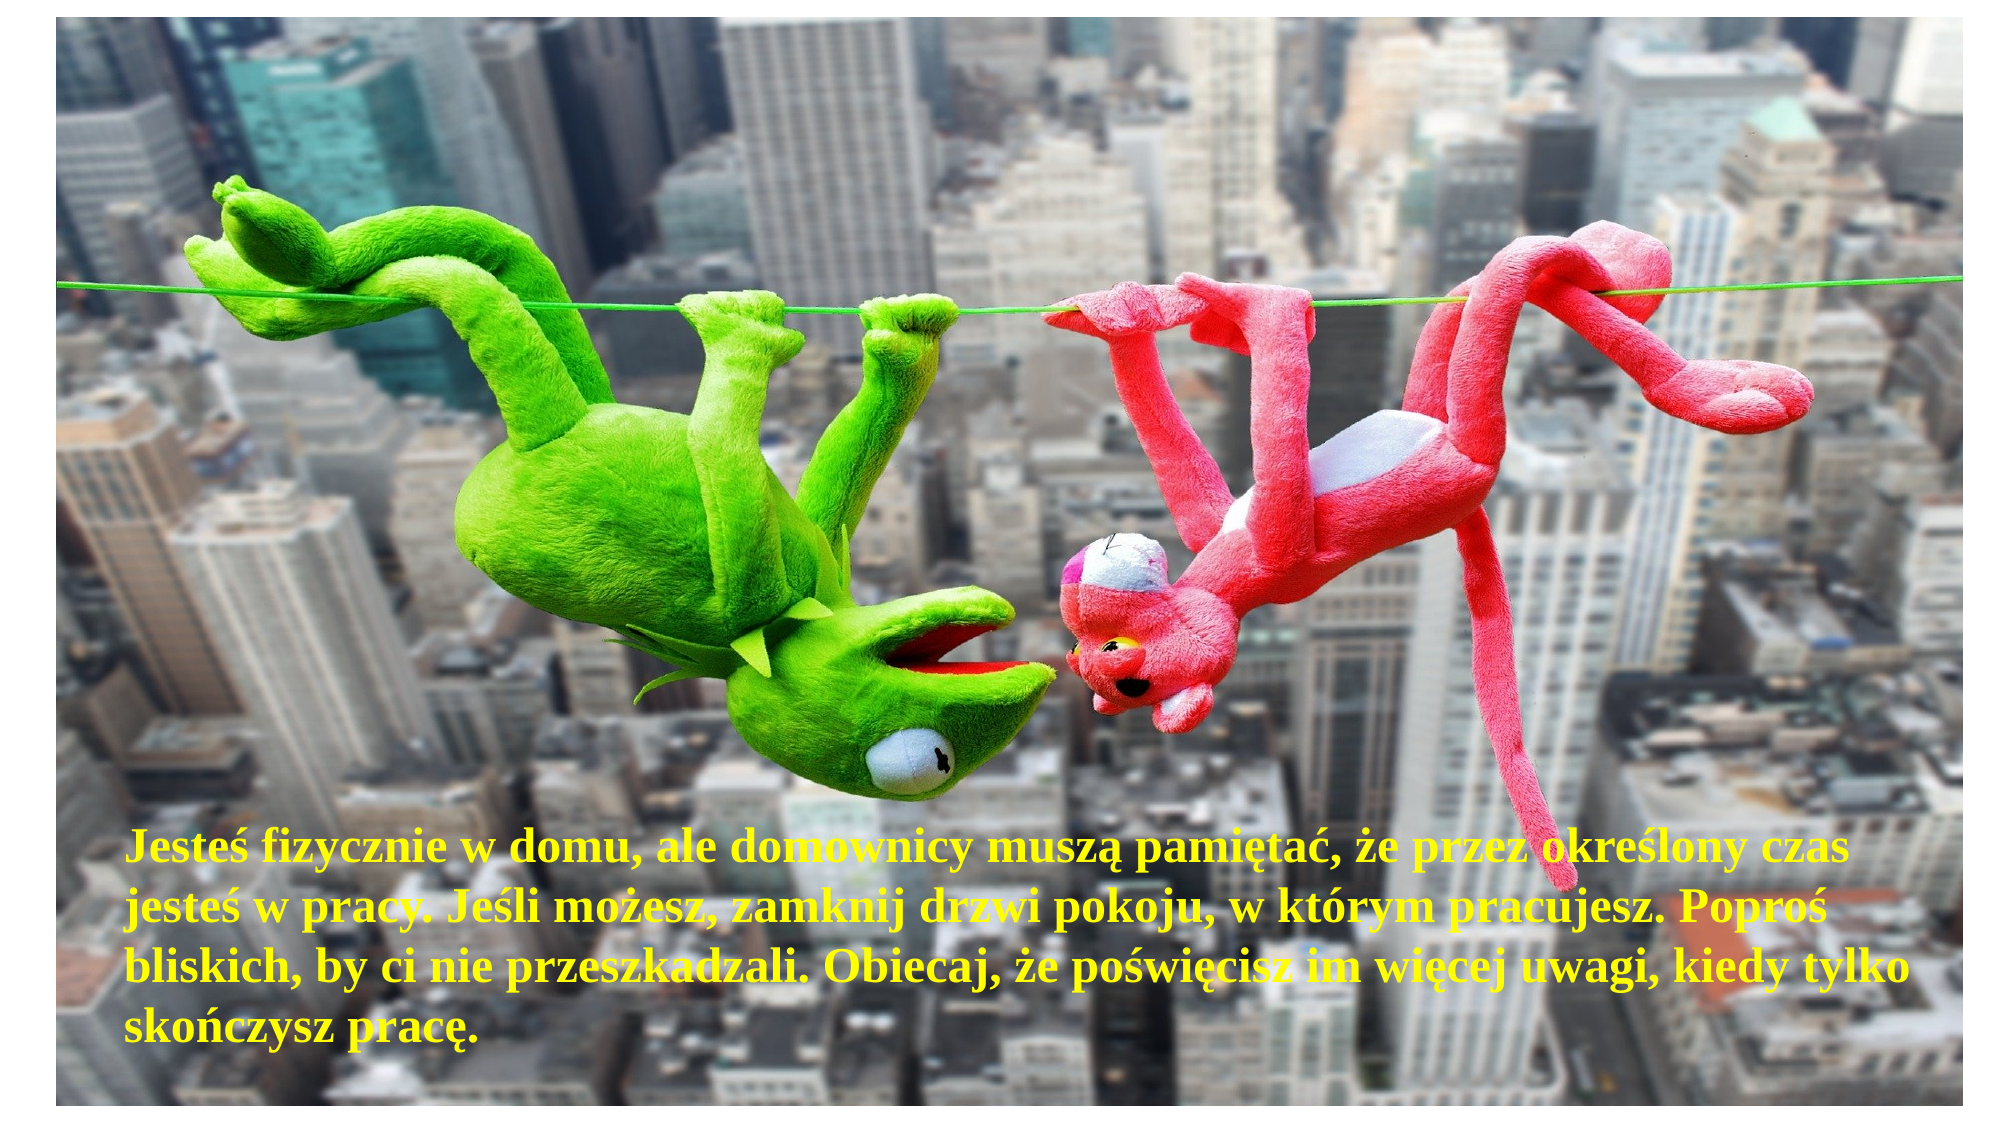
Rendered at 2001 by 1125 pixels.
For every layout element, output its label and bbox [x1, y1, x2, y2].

list [56, 17, 1963, 1106]
